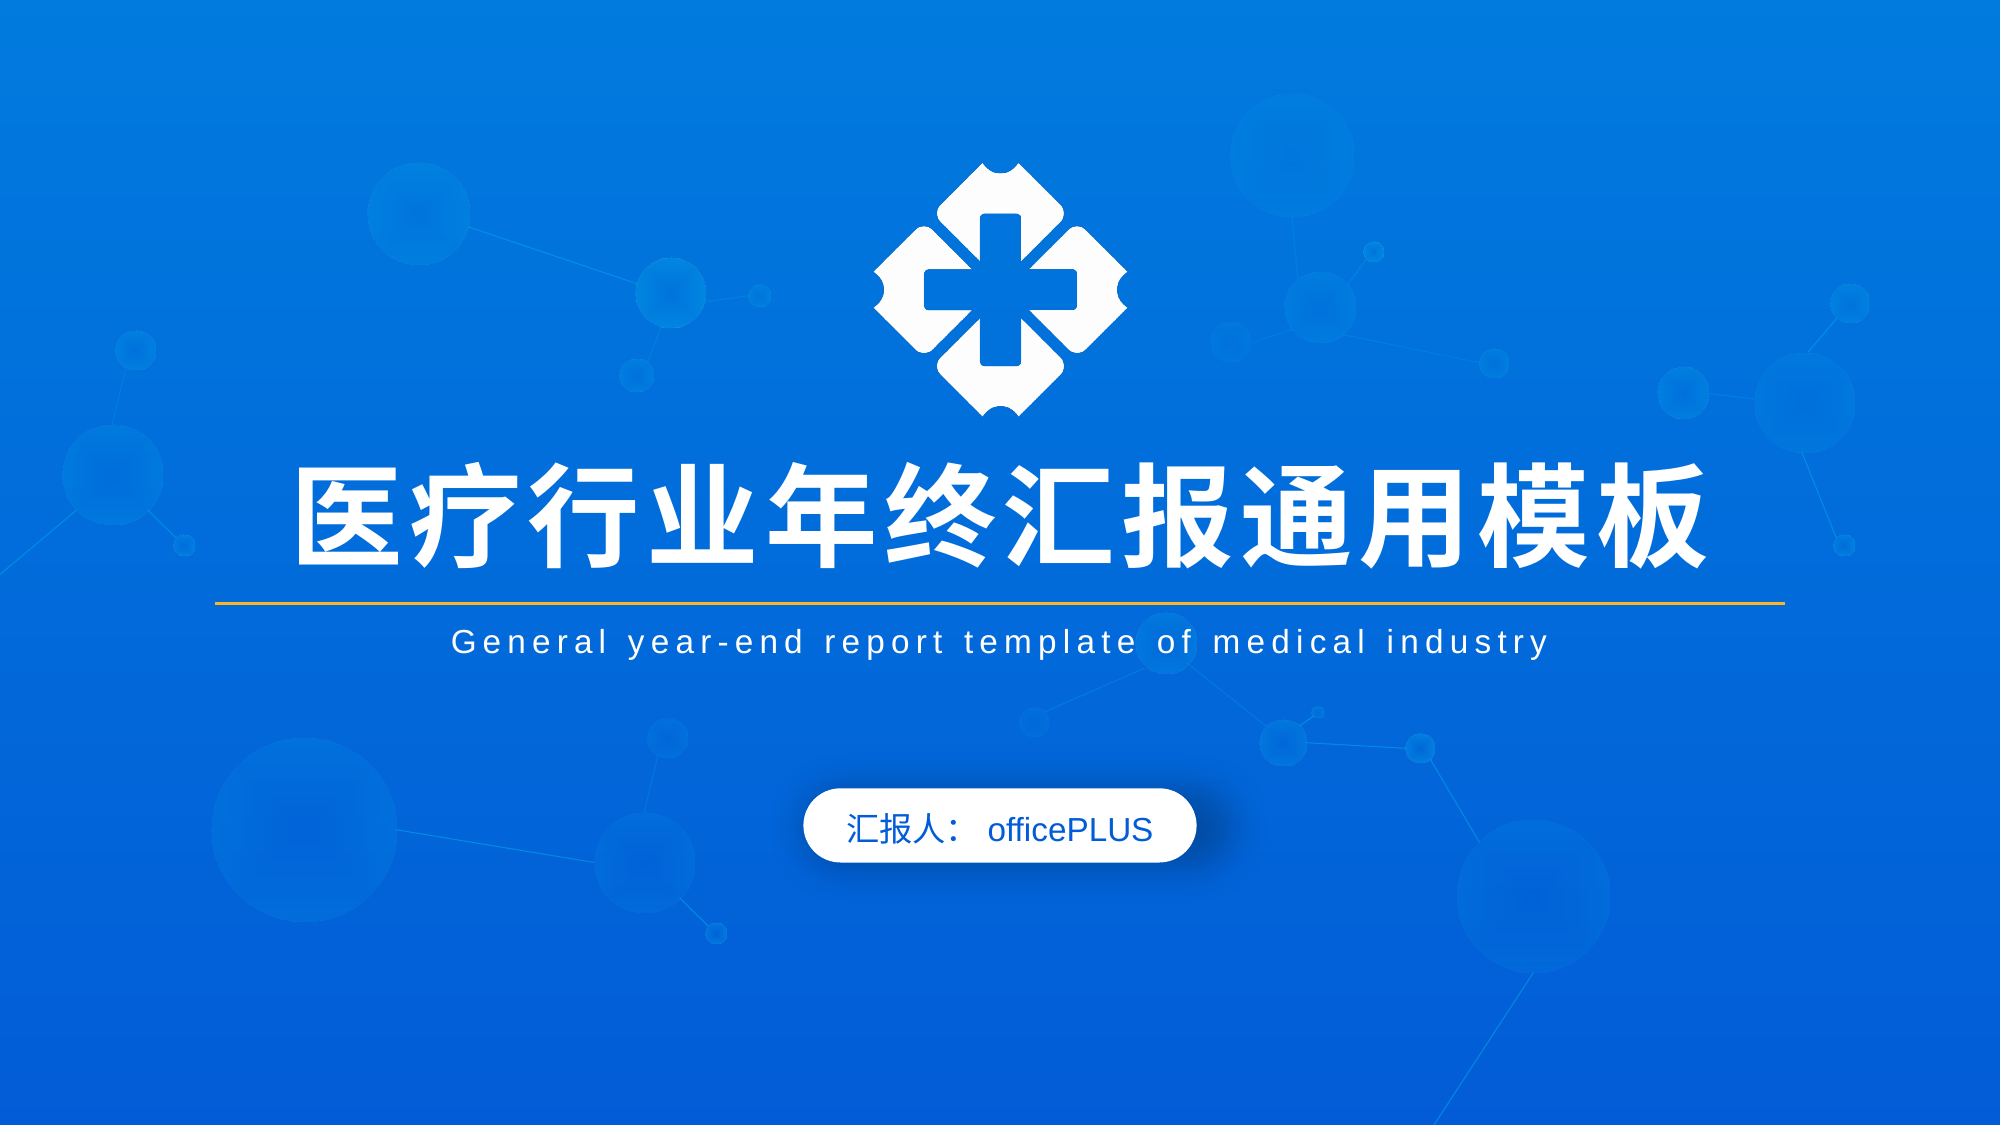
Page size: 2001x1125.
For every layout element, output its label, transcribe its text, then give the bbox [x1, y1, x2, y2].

list General year-end report template of medical industry [198, 613, 1802, 669]
picture [843, 132, 1157, 438]
list 汇报人：officePLUS [813, 800, 1187, 856]
list 医疗行业年终汇报通用模板 [198, 438, 1802, 591]
